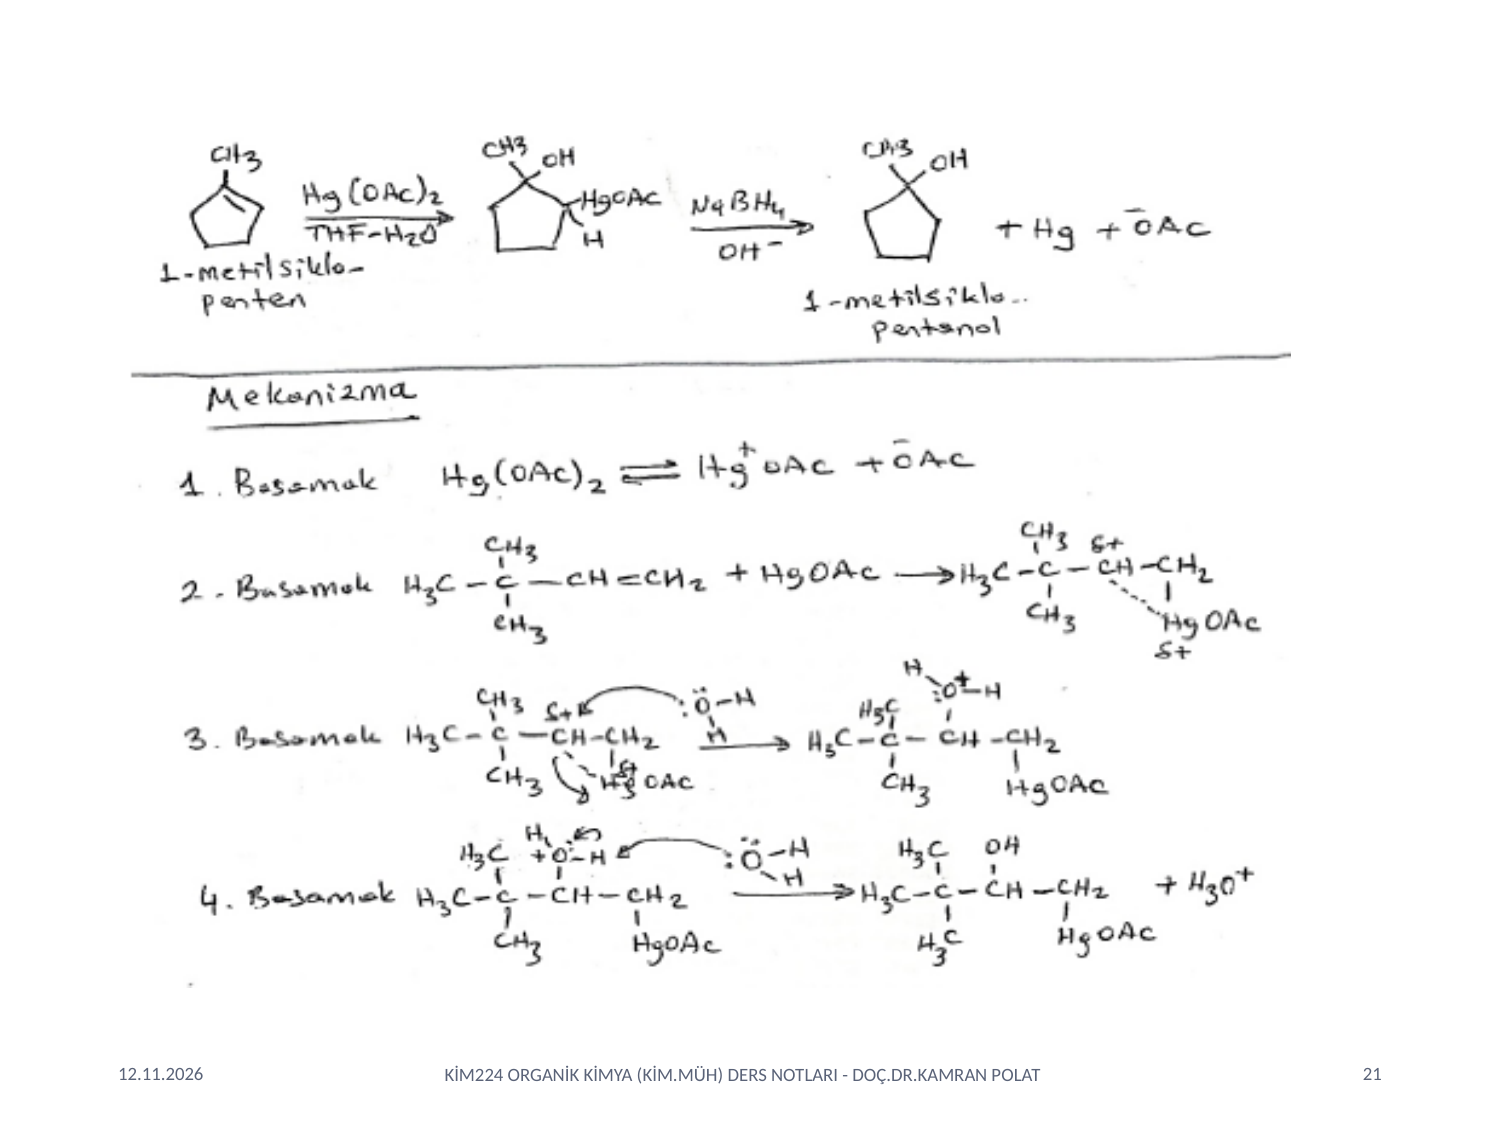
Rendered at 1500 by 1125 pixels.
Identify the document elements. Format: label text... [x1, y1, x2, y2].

footer KİM224 ORGANİK KİMYA (KİM.MÜH) DERS NOTLARI - DOÇ.DR.KAMRAN POLAT [417, 1044, 1073, 1105]
picture [103, 113, 1291, 988]
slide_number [103, 1042, 441, 1103]
slide_number 21 [1059, 1042, 1397, 1103]
